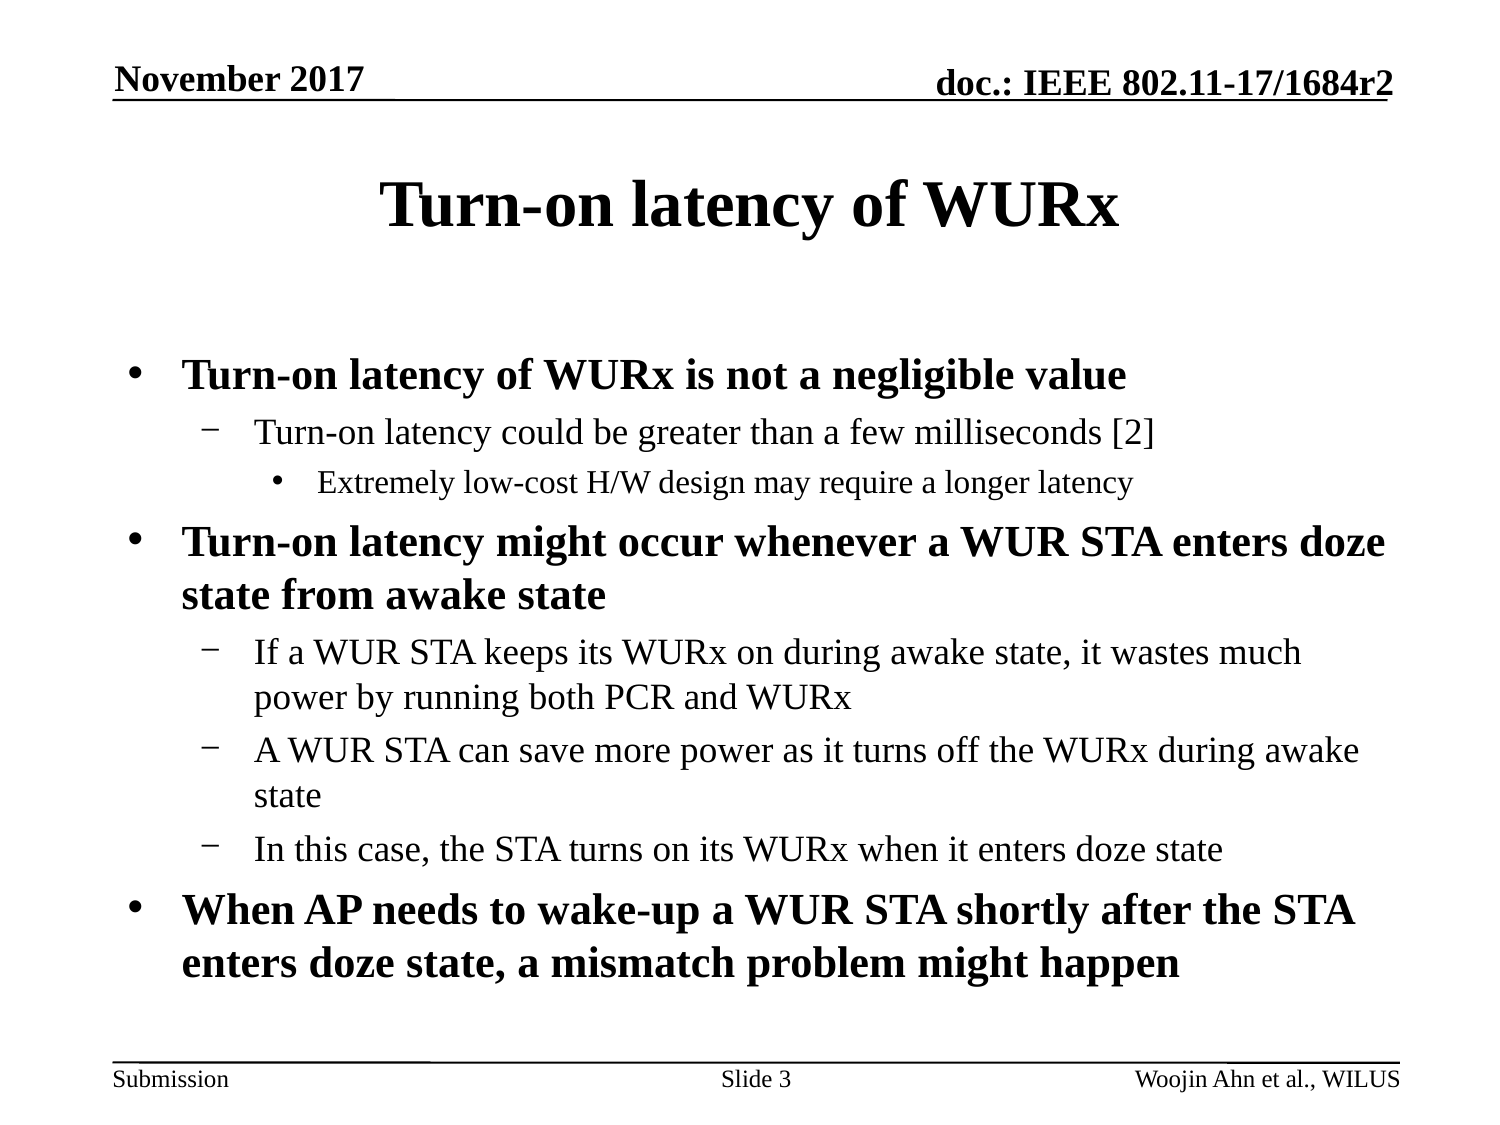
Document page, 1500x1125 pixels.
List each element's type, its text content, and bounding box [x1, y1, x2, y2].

title Turn-on latency of WURx [112, 112, 1388, 288]
slide_number Slide 3 [712, 1061, 800, 1123]
list Turn-on latency of WURx is not a negligible value Turn-on latency could be greater than a few milliseconds [2] Extremely low-cost H/W design may require a longer latency Turn-on latency might occur whenever a WUR STA enters doze state from awake state If a WUR STA keeps its WURx on during awake state, it wastes much power by running both PCR and WURx A WUR STA can save more power as it turns off the WURx during awake state In this case, the STA turns on its WURx when it enters doze state When AP needs to wake-up a WUR STA shortly after the STA enters doze state, a mismatch problem might happen [112, 337, 1413, 1000]
footer Woojin Ahn et al., WILUS [878, 1061, 1402, 1093]
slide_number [114, 54, 423, 100]
